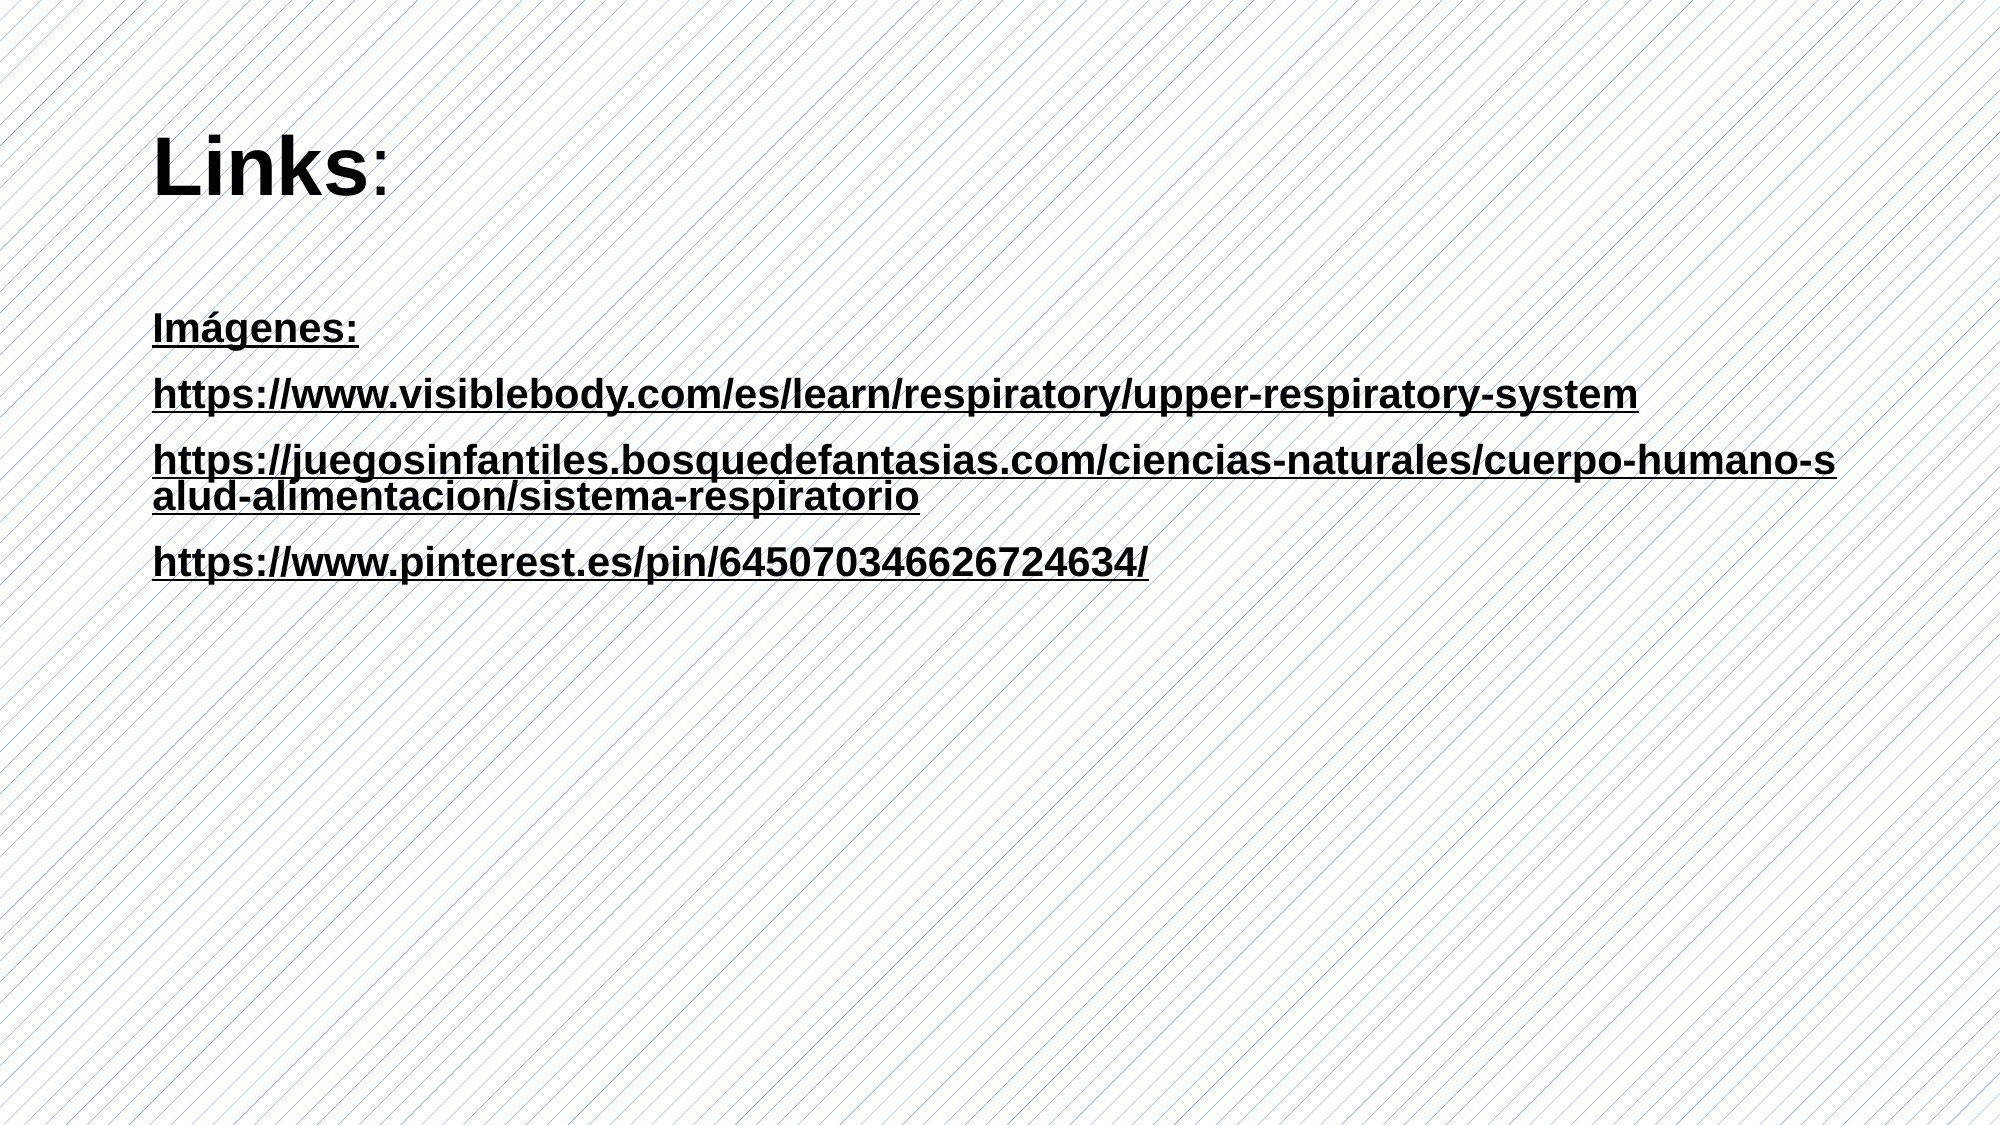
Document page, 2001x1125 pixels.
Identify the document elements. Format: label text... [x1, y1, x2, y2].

list Imágenes: https://www.visiblebody.com/es/learn/respiratory/upper-respiratory-system https://juegosinfantiles.bosquedefantasias.com/ciencias-naturales/cuerpo-humano-salud-alimentacion/sistema-respiratorio https://www.pinterest.es/pin/645070346626724634/ [137, 299, 1863, 1014]
title Links: [137, 59, 1863, 278]
